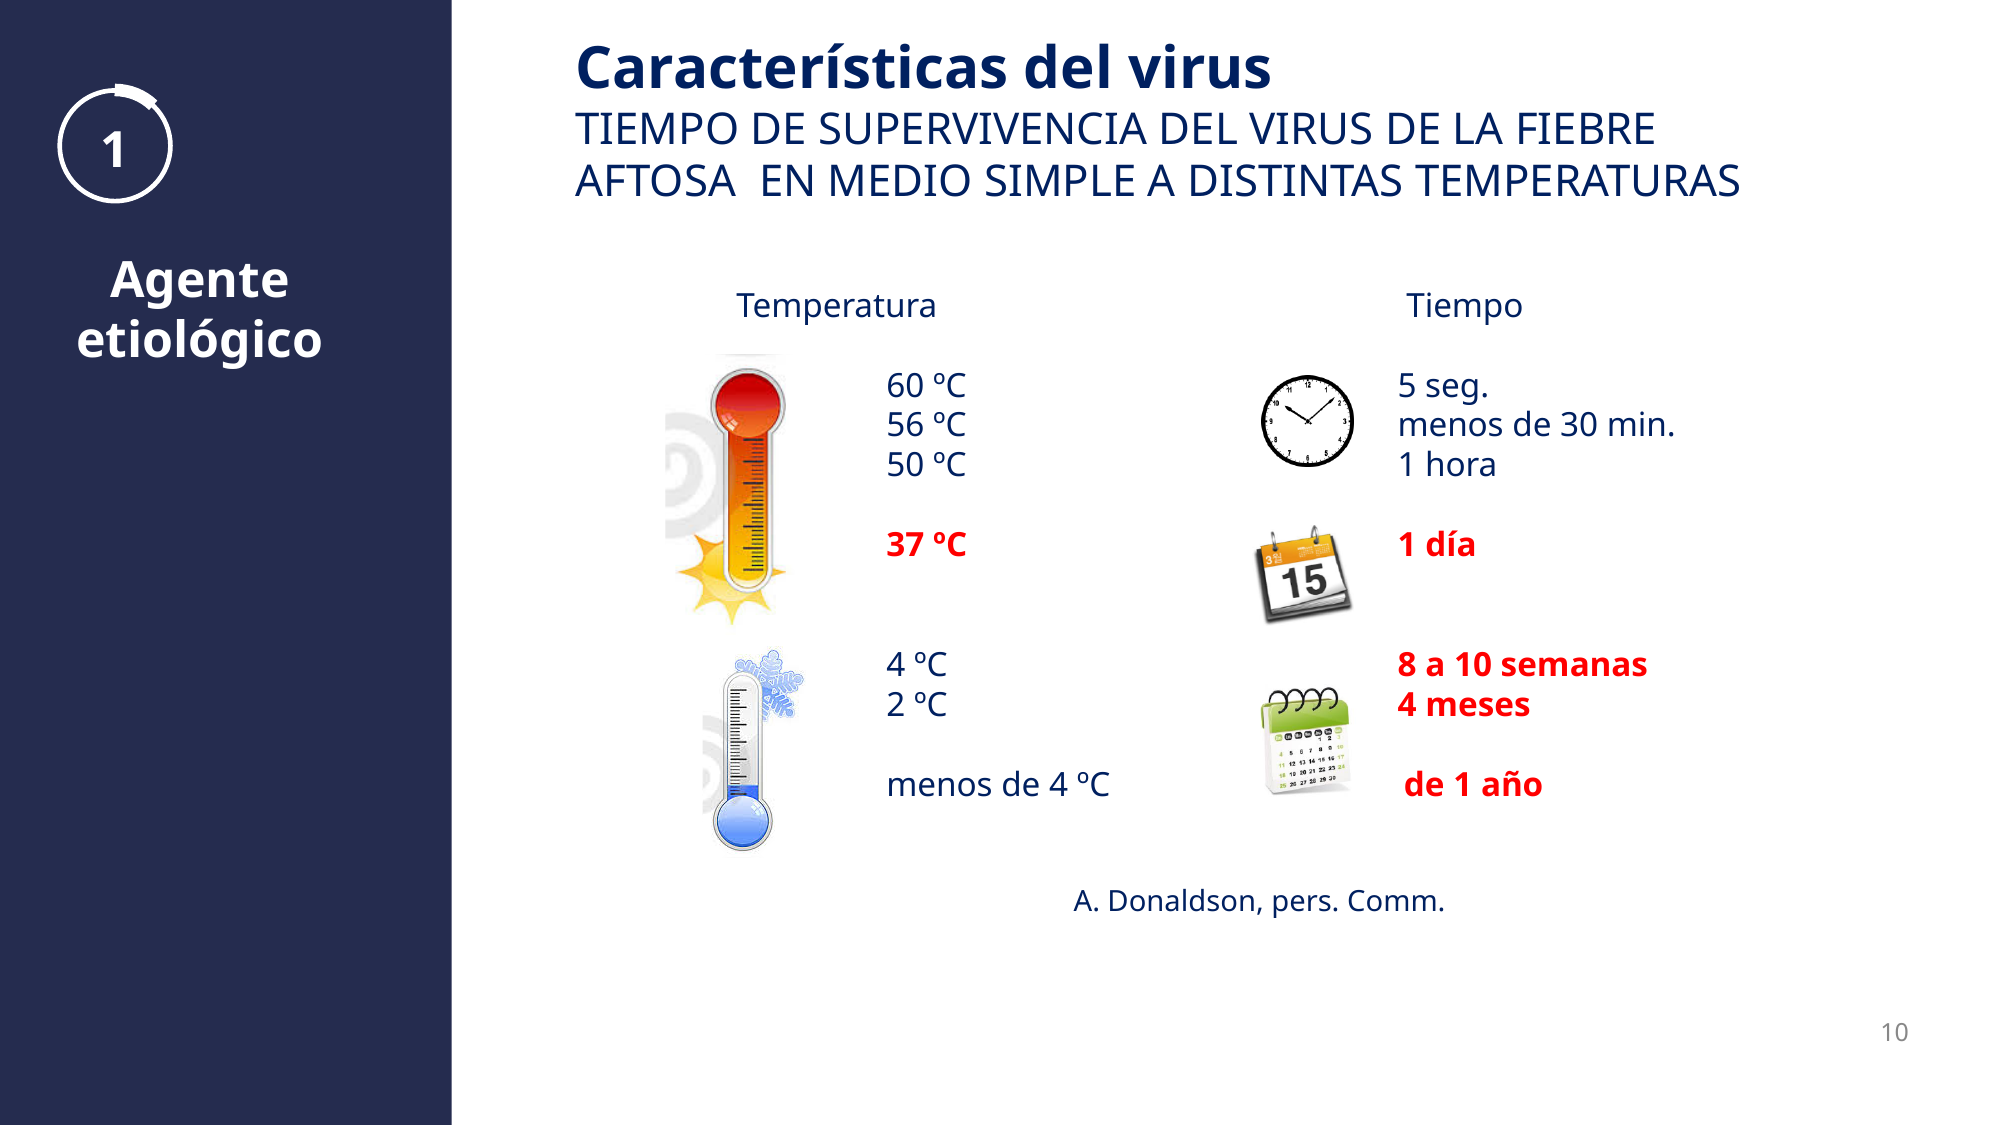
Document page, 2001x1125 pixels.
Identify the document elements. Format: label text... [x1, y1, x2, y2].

text_box Agente etiológico [52, 232, 348, 390]
picture [702, 637, 806, 858]
text_box 1 [85, 110, 171, 188]
text_box Características del virus TIEMPO DE SUPERVIVENCIA DEL VIRUS DE LA FIEBRE AFTOSA EN MEDIO SIMPLE A DISTINTAS TEMPERATURAS [560, 23, 1833, 283]
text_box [571, 236, 1801, 939]
slide_number 10 [1473, 1003, 1924, 1063]
picture [665, 353, 796, 636]
